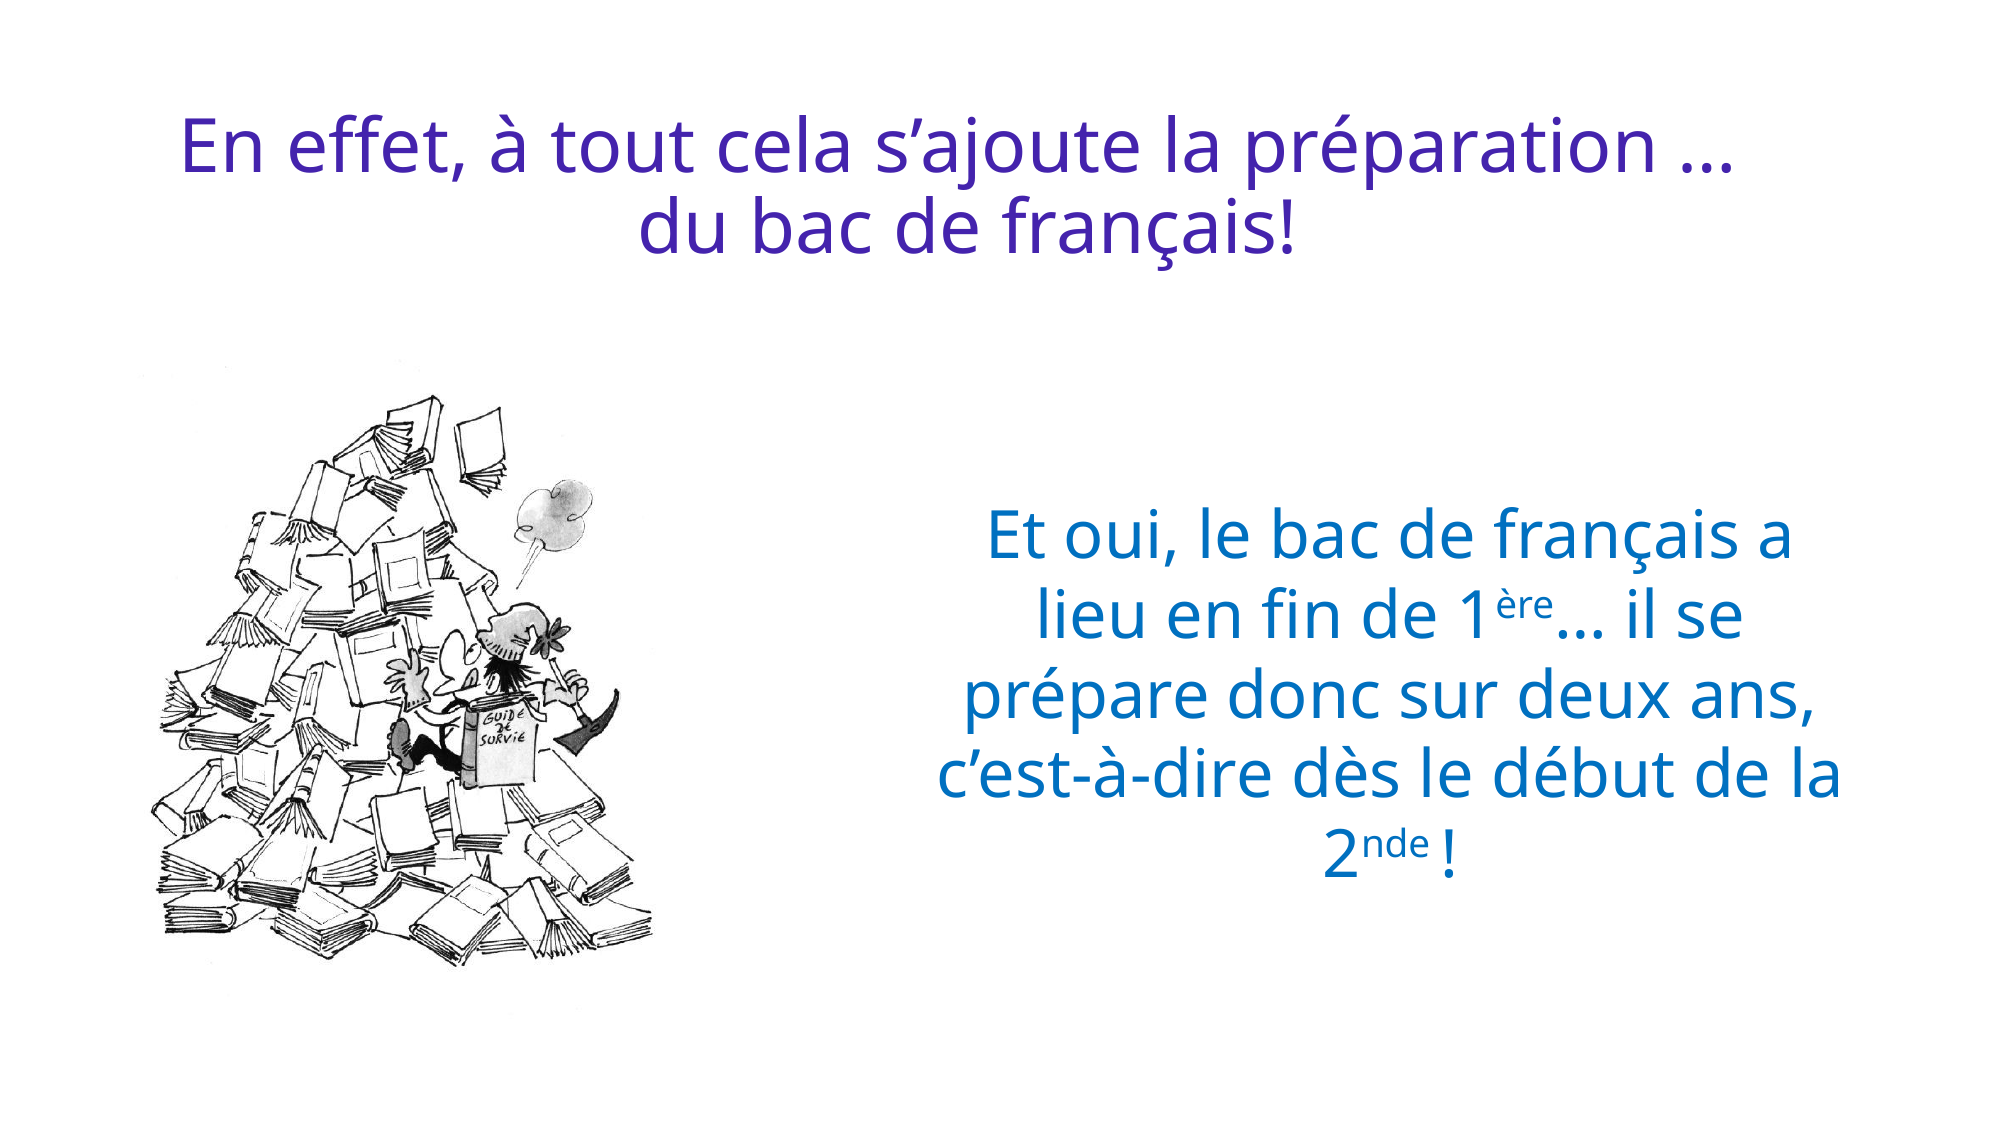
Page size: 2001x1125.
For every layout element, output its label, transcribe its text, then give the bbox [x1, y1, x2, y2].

text_box Et oui, le bac de français a lieu en fin de 1ère… il se prépare donc sur deux ans, c’est-à-dire dès le début de la 2nde ! [918, 484, 1863, 899]
picture [137, 352, 667, 1025]
title En effet, à tout cela s’ajoute la préparation … du bac de français! [137, 100, 1799, 278]
